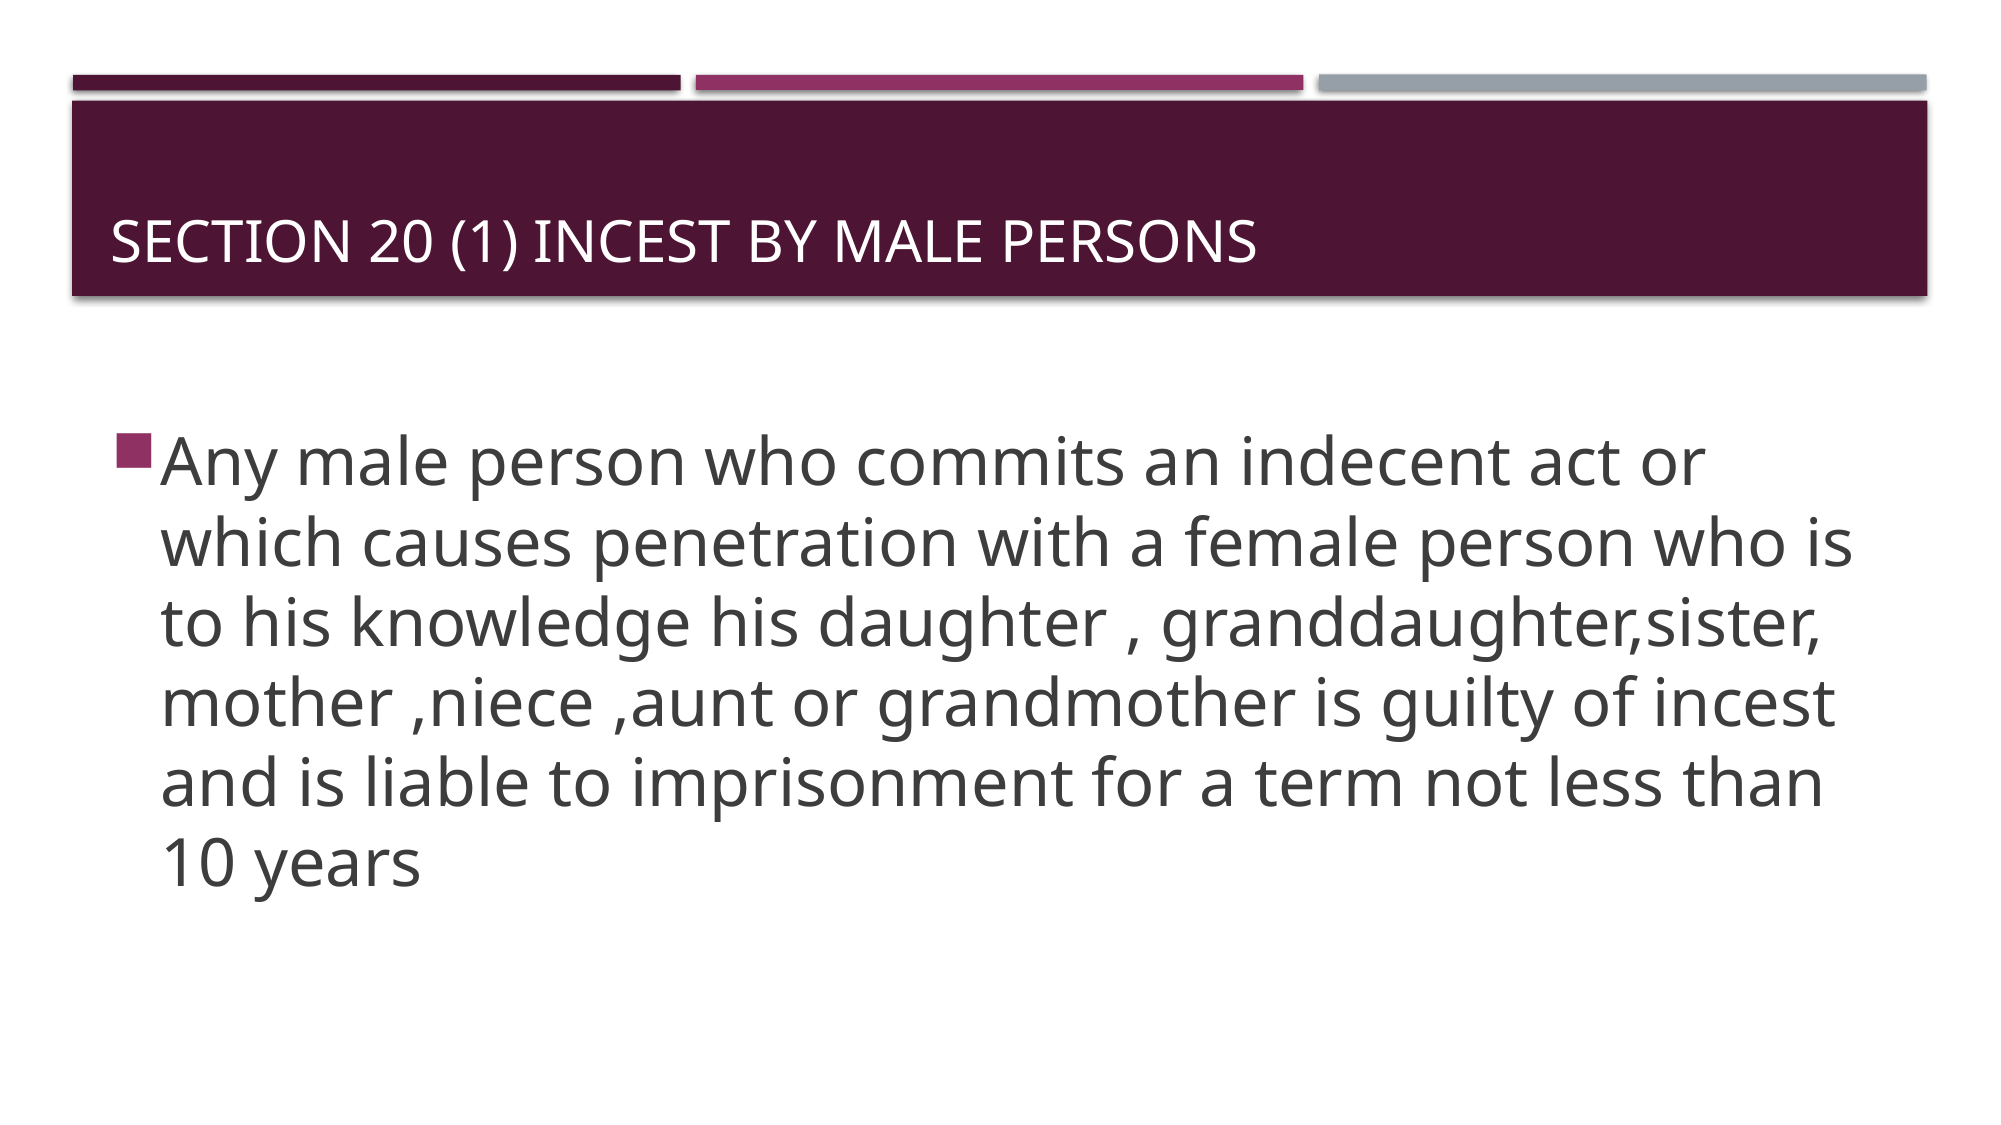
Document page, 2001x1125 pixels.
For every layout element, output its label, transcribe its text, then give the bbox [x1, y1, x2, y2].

title Section 20 (1) incest by male persons [95, 115, 1905, 282]
list Any male person who commits an indecent act or which causes penetration with a female person who is to his knowledge his daughter , granddaughter,sister, mother ,niece ,aunt or grandmother is guilty of incest and is liable to imprisonment for a term not less than 10 years [95, 357, 1905, 962]
